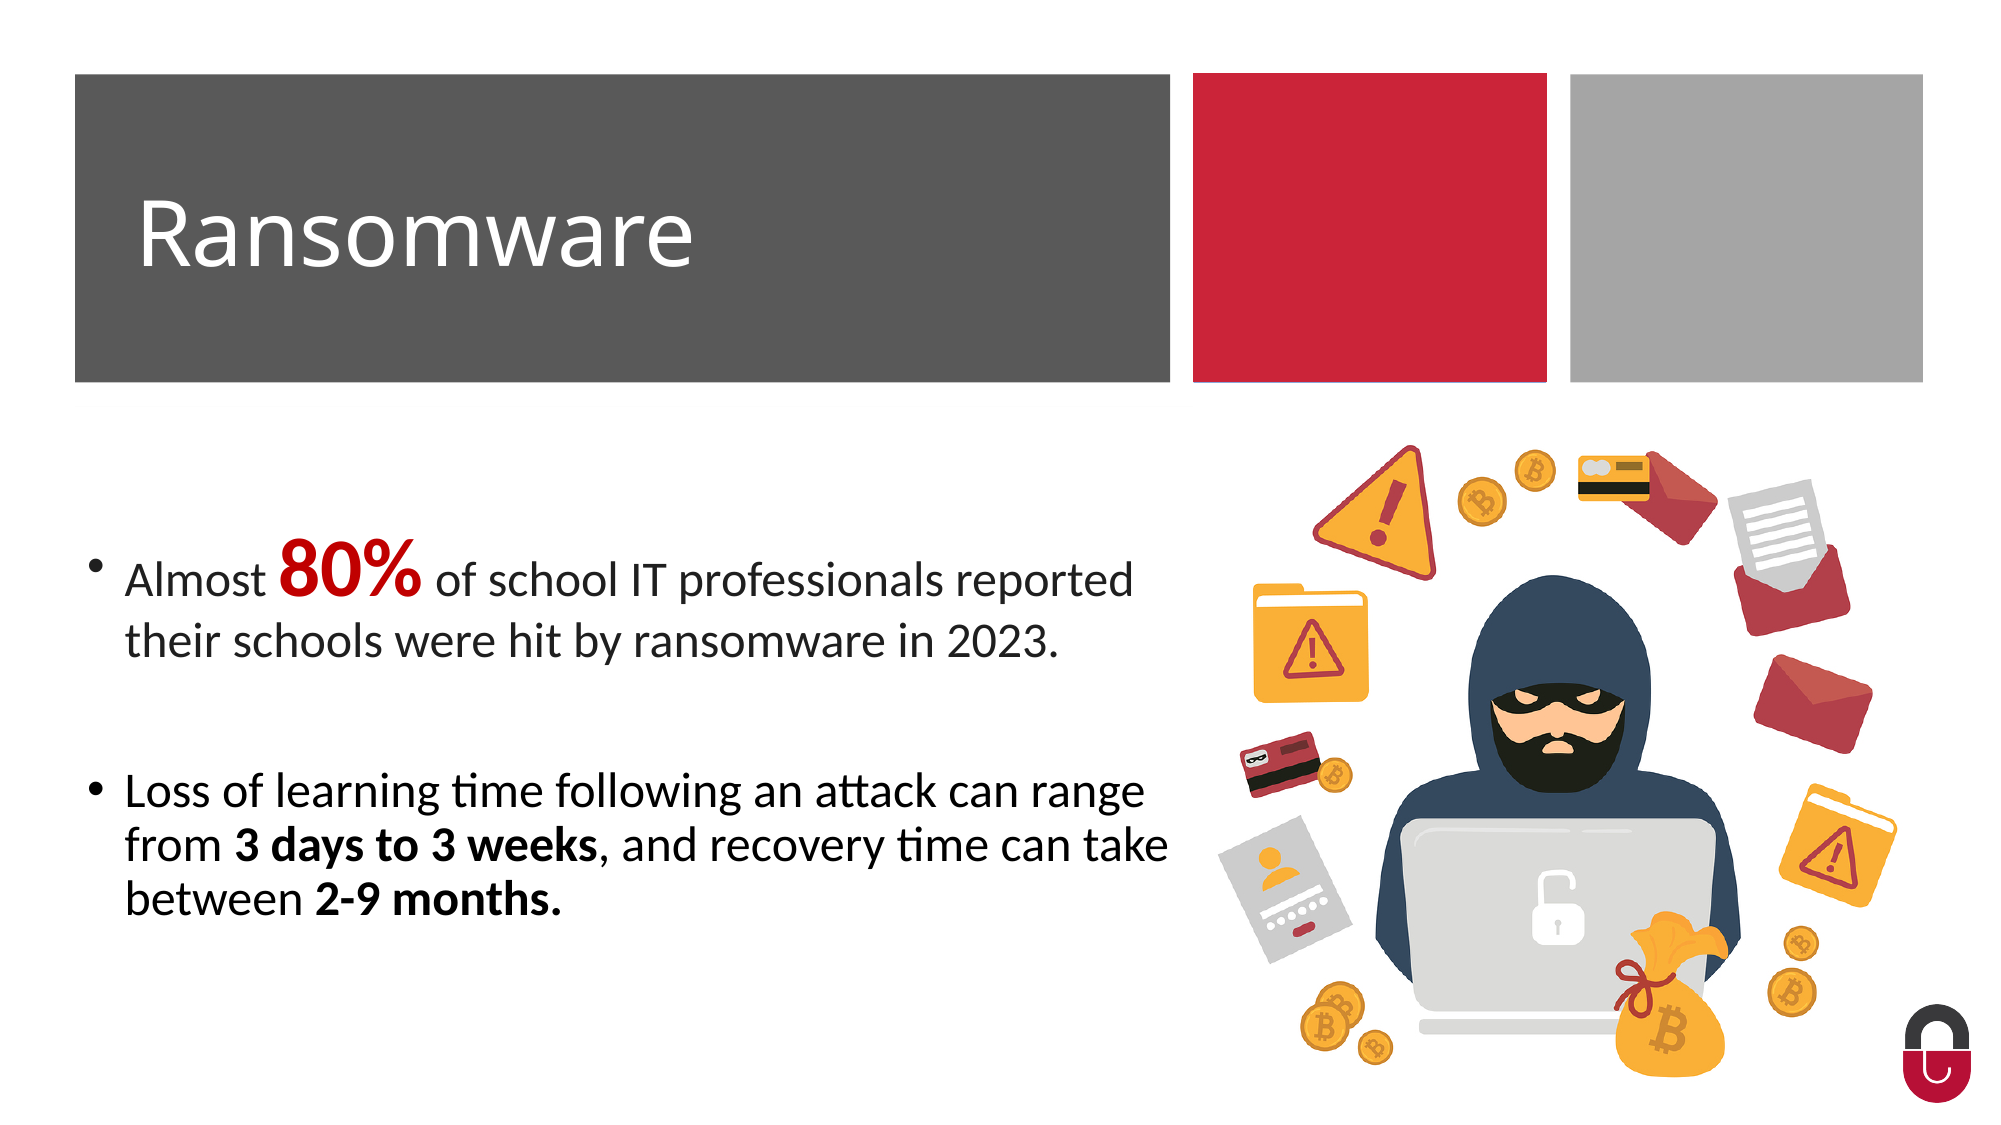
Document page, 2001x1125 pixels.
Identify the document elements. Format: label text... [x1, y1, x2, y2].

text_box [1569, 73, 1924, 383]
text_box [74, 73, 1171, 383]
picture [1193, 392, 1971, 1124]
title Ransomware [120, 120, 1119, 354]
text_box Almost 80% of school IT professionals reported their schools were hit by ransomware in 2023. Loss of learning time following an attack can range from 3 days to 3 weeks, and recovery time can take between 2-9 months. [72, 406, 1193, 1051]
text_box [1193, 73, 1547, 382]
